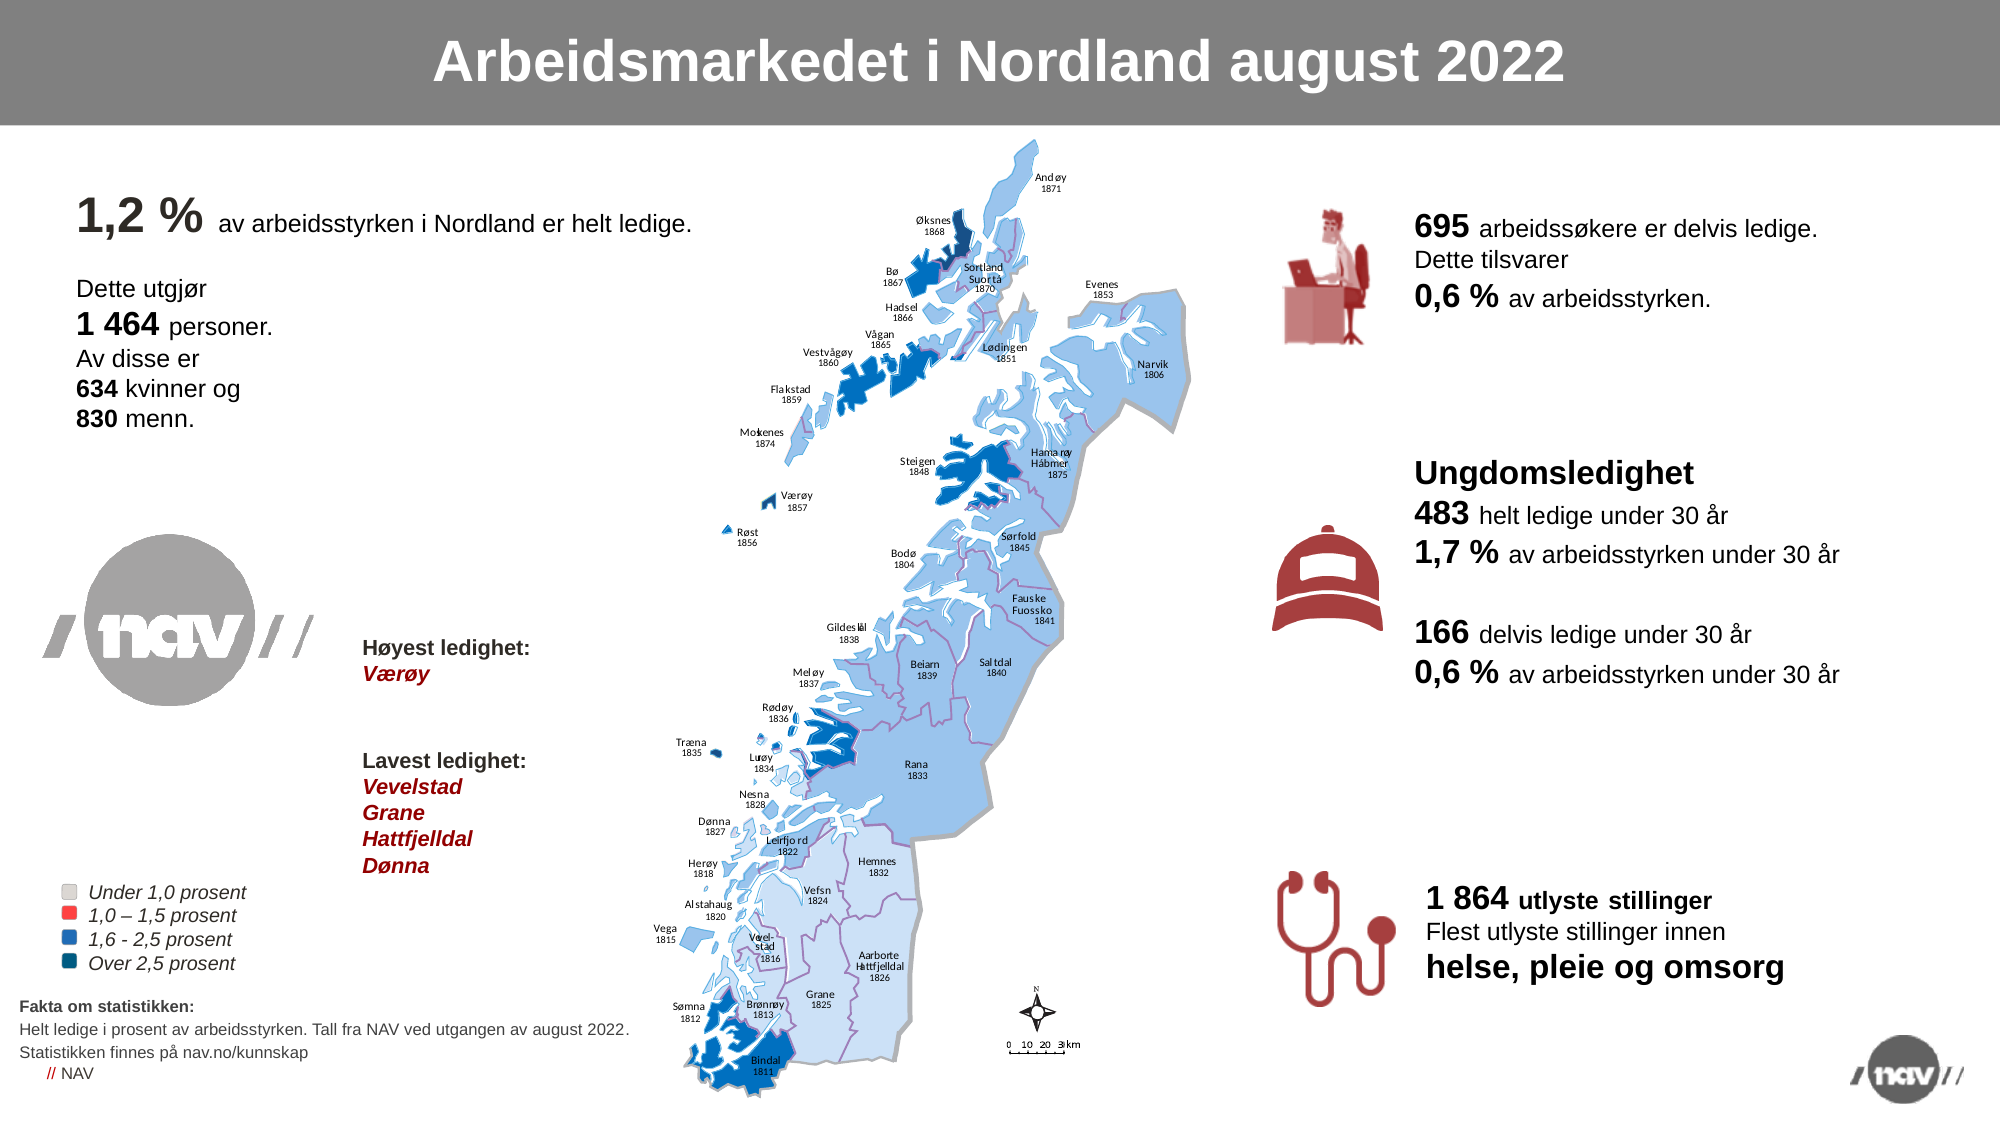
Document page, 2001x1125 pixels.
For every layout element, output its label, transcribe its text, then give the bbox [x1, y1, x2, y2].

text_box [60, 883, 78, 901]
text_box 695 arbeidssøkere er delvis ledige. Dette tilsvarer 0,6 % av arbeidsstyrken. [1399, 196, 1922, 322]
text_box Under 1,0 prosent 1,0 – 1,5 prosent 1,6 - 2,5 prosent Over 2,5 prosent [73, 869, 270, 982]
picture [1282, 190, 1373, 352]
text_box 1 864 utlyste stillinger Flest utlyste stillinger innen helse, pleie og omsorg [1411, 868, 1934, 1033]
text_box [60, 952, 73, 970]
text_box Fakta om statistikken: Helt ledige i prosent av arbeidsstyrken. Tall fra NAV ved utgangen av august 2022. Statistikken finnes på nav.no/kunnskap [4, 988, 551, 1067]
text_box Lavest ledighet: Vevelstad Grane Hattfjelldal Dønna [347, 739, 550, 885]
text_box [60, 904, 73, 921]
text_box 1,2 % av arbeidsstyrken i Nordland er helt ledige. Dette utgjør 1 464 personer. Av disse er 634 kvinner og 830 menn. [61, 175, 551, 440]
title Arbeidsmarkedet i Nordland august 2022 [0, 0, 2000, 126]
text_box Ungdomsledighet 483 helt ledige under 30 år 1,7 % av arbeidsstyrken under 30 år 166 delvis ledige under 30 år 0,6 % av arbeidsstyrken under 30 år [1399, 443, 1922, 728]
picture [1272, 520, 1383, 631]
picture [551, 113, 1270, 1114]
text_box Høyest ledighet: Værøy [347, 623, 550, 696]
picture [1272, 871, 1407, 1007]
picture [42, 534, 314, 706]
picture [1850, 1035, 1964, 1104]
text_box [60, 928, 73, 946]
